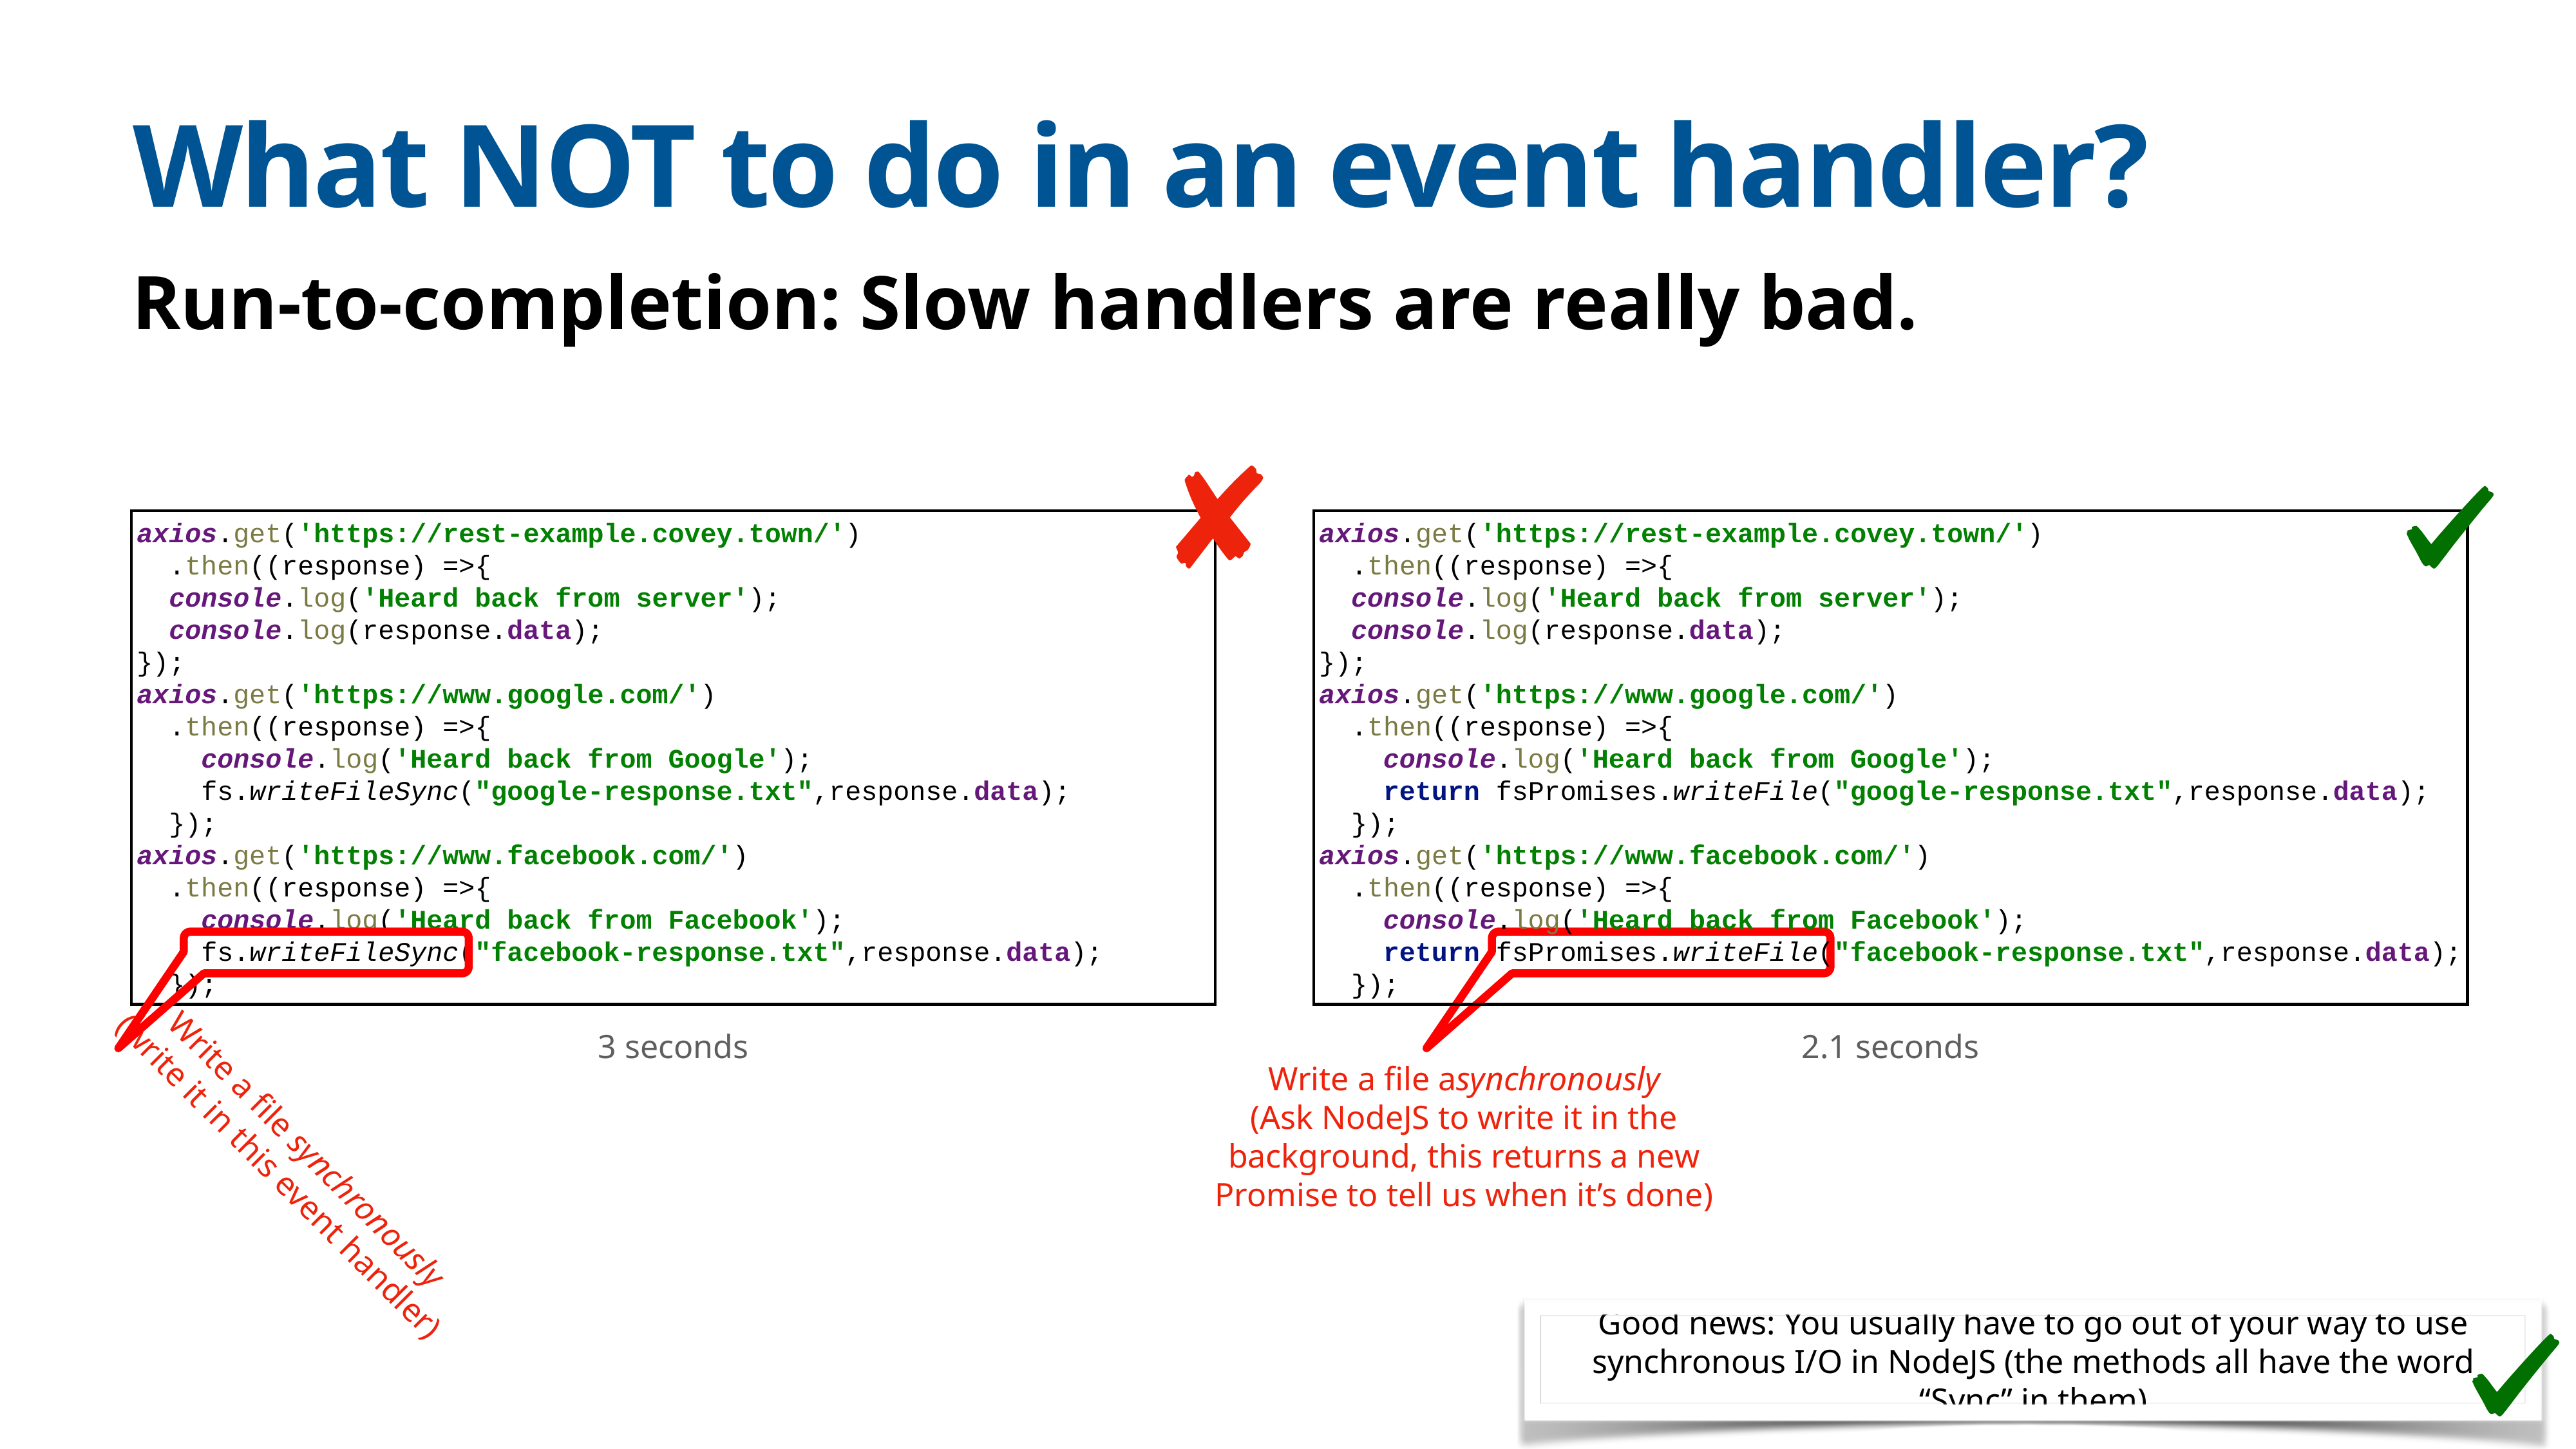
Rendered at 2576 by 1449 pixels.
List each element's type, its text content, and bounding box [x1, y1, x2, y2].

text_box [592, 1020, 1168, 1070]
list Run-to-completion: Slow handlers are really bad. [127, 250, 2449, 350]
title What NOT to do in an event handler? [127, 113, 2449, 250]
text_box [1516, 1298, 2560, 1449]
text_box axios.get('https://rest-example.covey.town/') .then((response) =>{ console.log('Heard back from server'); console.log(response.data); }); axios.get('https://www.google.com/') .then((response) =>{ console.log('Heard back from Google'); fs.writeFileSync("google-response.txt",response.data); }); axios.get('https://www.facebook.com/') .then((response) =>{ console.log('Heard back from Facebook'); fs.writeFileSync("facebook-response.txt",response.data); }); [131, 510, 1216, 1005]
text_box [1831, 1020, 1985, 1070]
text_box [1168, 931, 1831, 1136]
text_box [118, 931, 469, 1229]
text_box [1311, 486, 2494, 1006]
text_box [1175, 465, 1264, 569]
